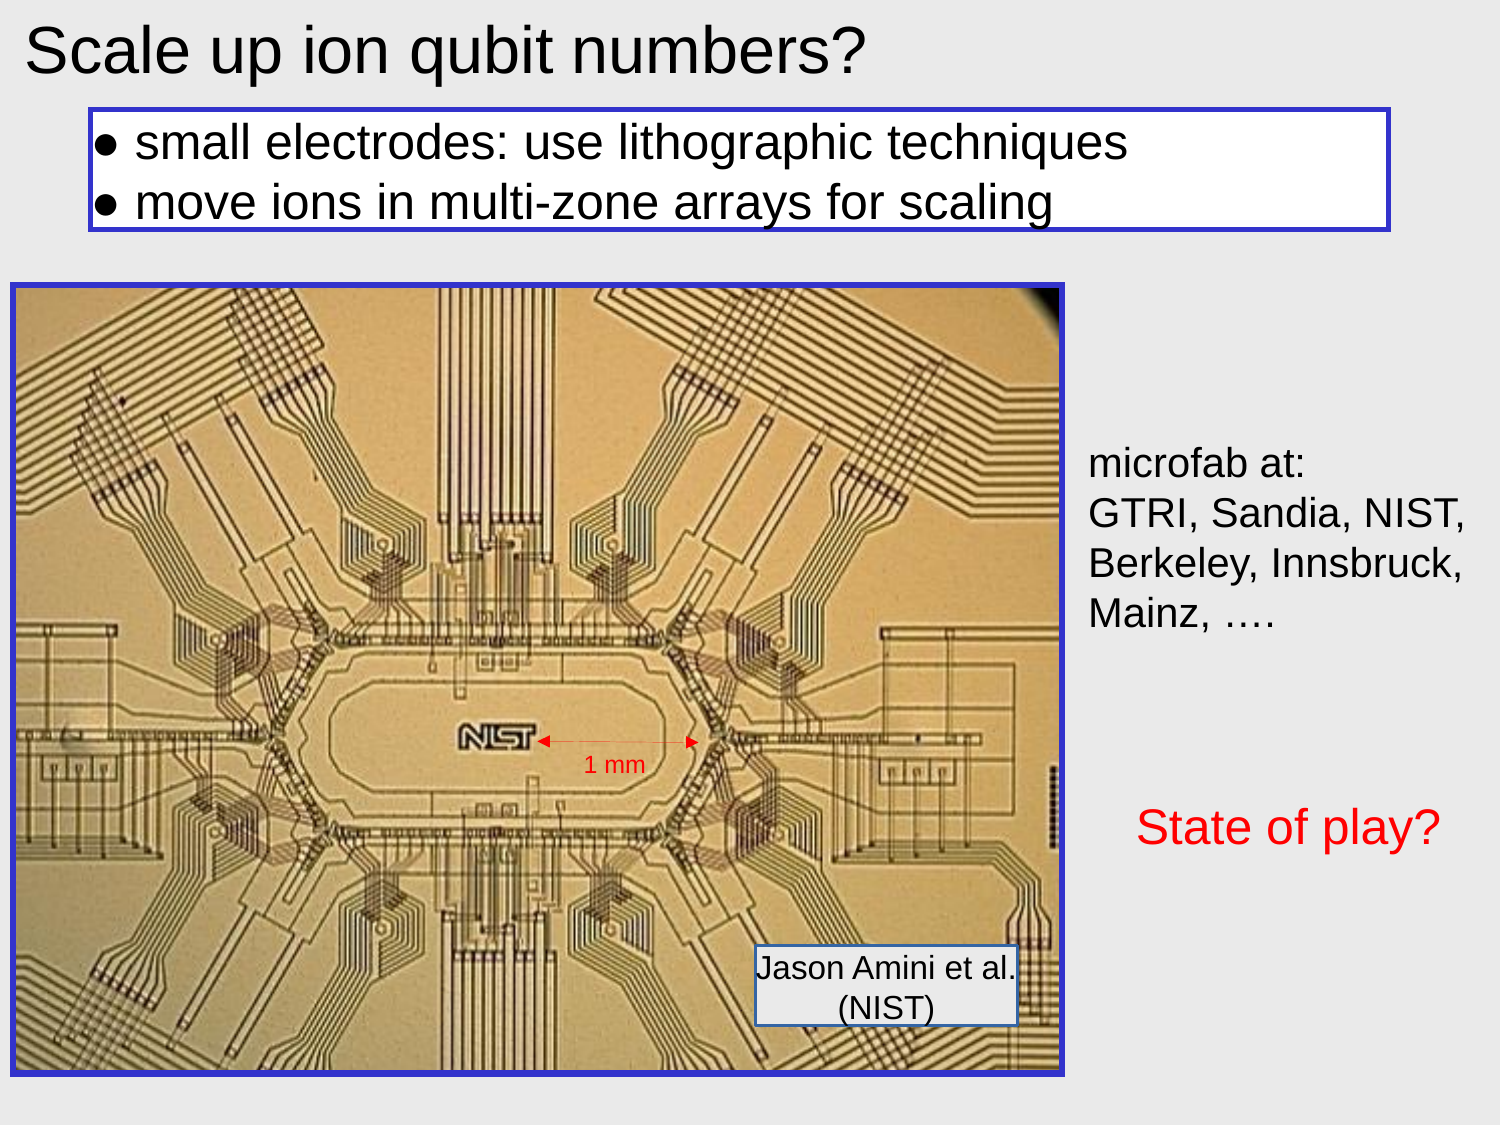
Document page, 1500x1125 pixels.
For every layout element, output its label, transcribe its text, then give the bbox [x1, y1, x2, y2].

text_box State of play? [1128, 786, 1450, 862]
text_box ● small electrodes: use lithographic techniques ● move ions in multi-zone arrays for scaling [90, 109, 1389, 230]
text_box microfab at: GTRI, Sandia, NIST, Berkeley, Innsbruck, Mainz, …. [1080, 428, 1486, 644]
text_box Scale up ion qubit numbers? [17, 0, 877, 95]
picture [15, 287, 1060, 1071]
